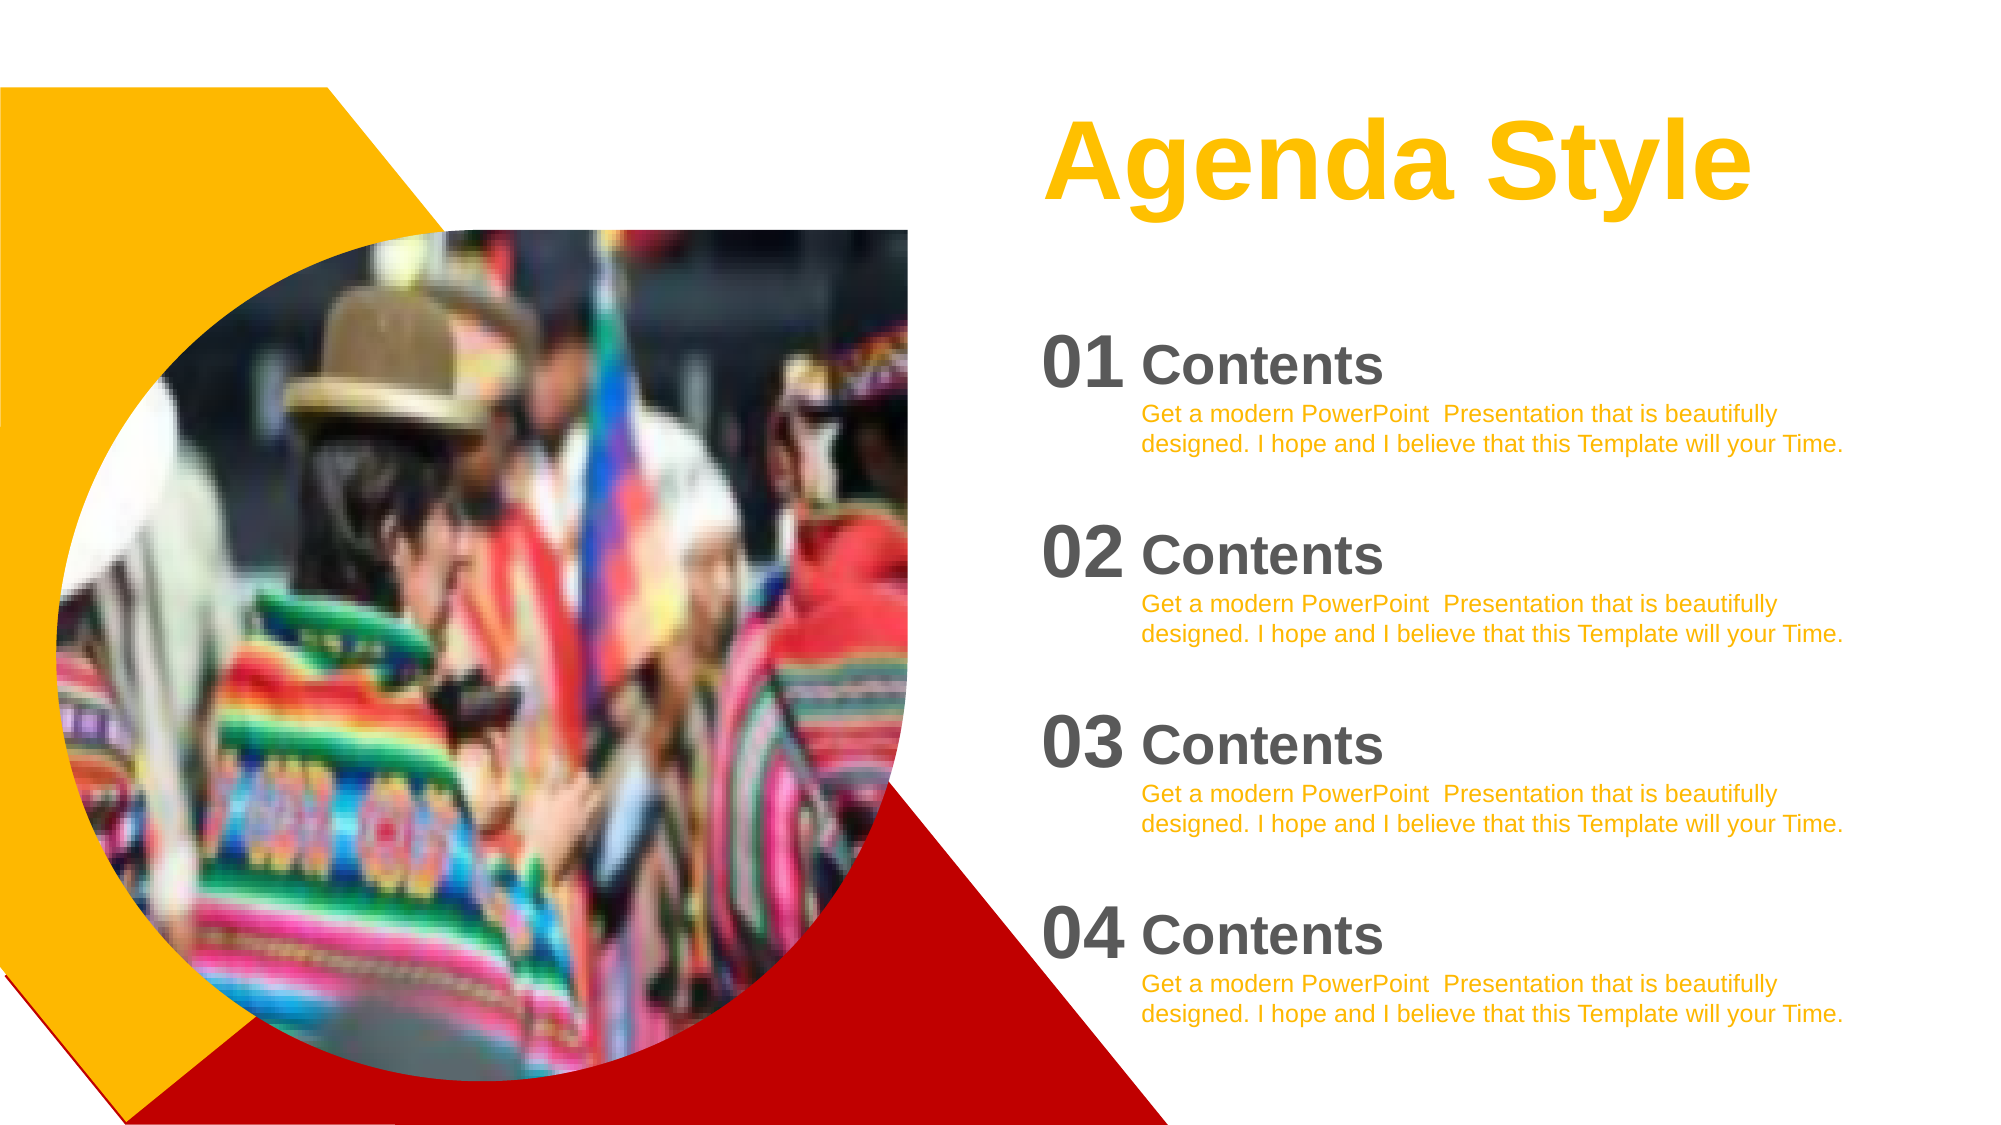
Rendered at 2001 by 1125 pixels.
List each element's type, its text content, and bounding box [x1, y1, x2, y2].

text_box Agenda Style [753, 79, 1770, 230]
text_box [1004, 875, 1866, 1037]
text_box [0, 83, 991, 1125]
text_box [1004, 305, 1866, 466]
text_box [1004, 495, 1866, 657]
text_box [1004, 685, 1866, 847]
